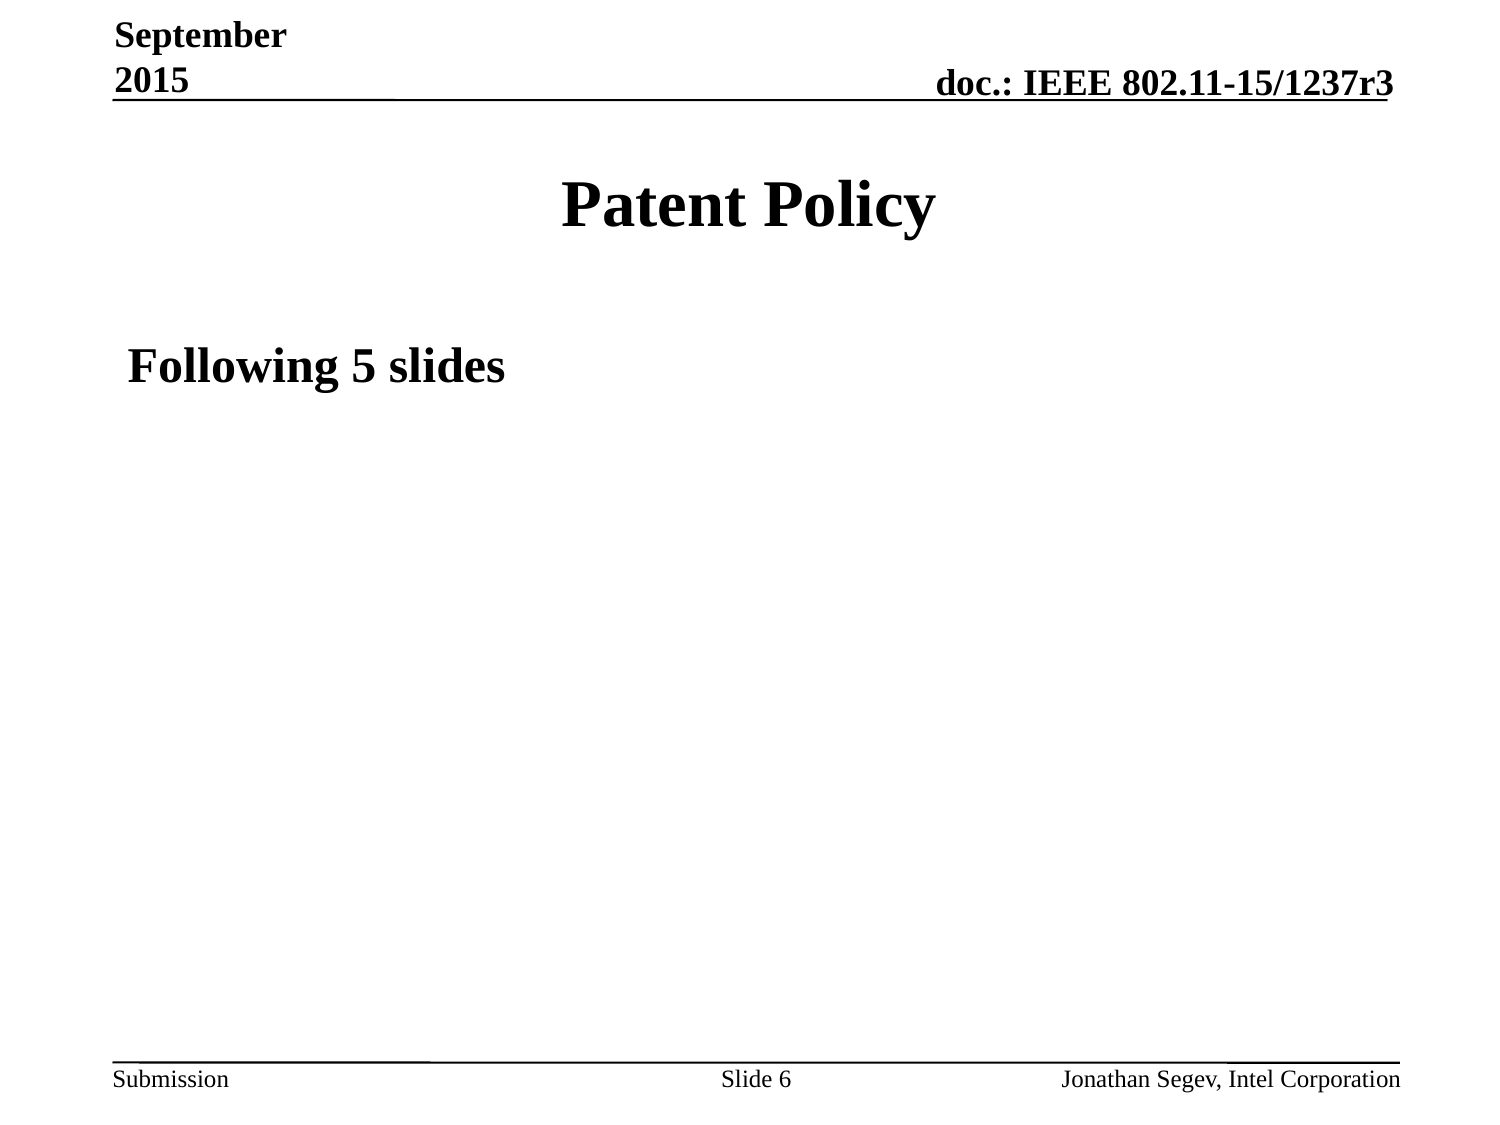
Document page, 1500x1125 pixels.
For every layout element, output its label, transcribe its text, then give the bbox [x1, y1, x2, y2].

list Following 5 slides [112, 324, 1388, 1000]
title Patent Policy [112, 112, 1388, 288]
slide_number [114, 54, 309, 101]
footer Jonathan Segev, Intel Corporation [878, 1061, 1402, 1093]
slide_number Slide 6 [712, 1061, 800, 1123]
